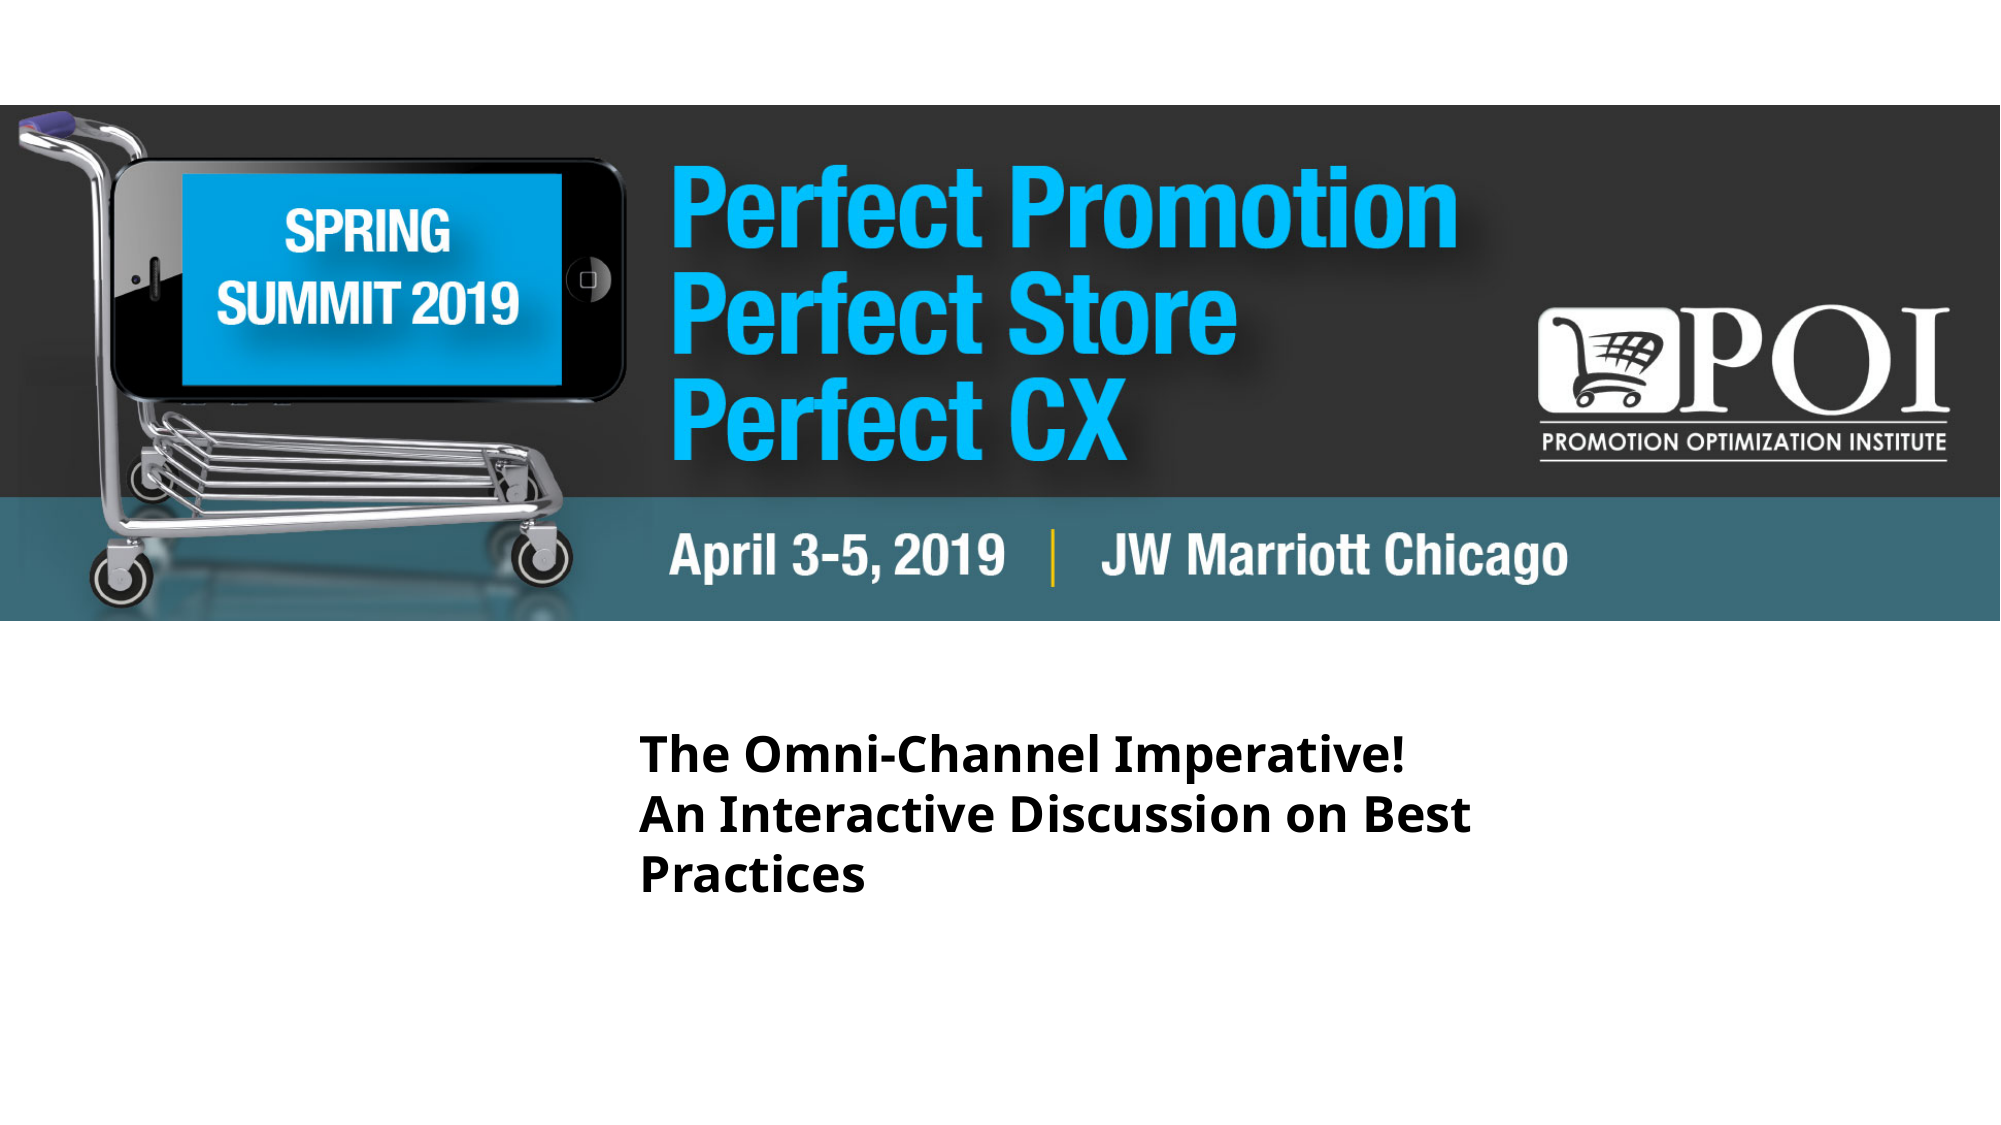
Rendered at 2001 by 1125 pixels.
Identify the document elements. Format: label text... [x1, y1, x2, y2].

picture [0, 105, 2000, 621]
text_box The Omni-Channel Imperative! An Interactive Discussion on Best Practices [624, 715, 1671, 910]
